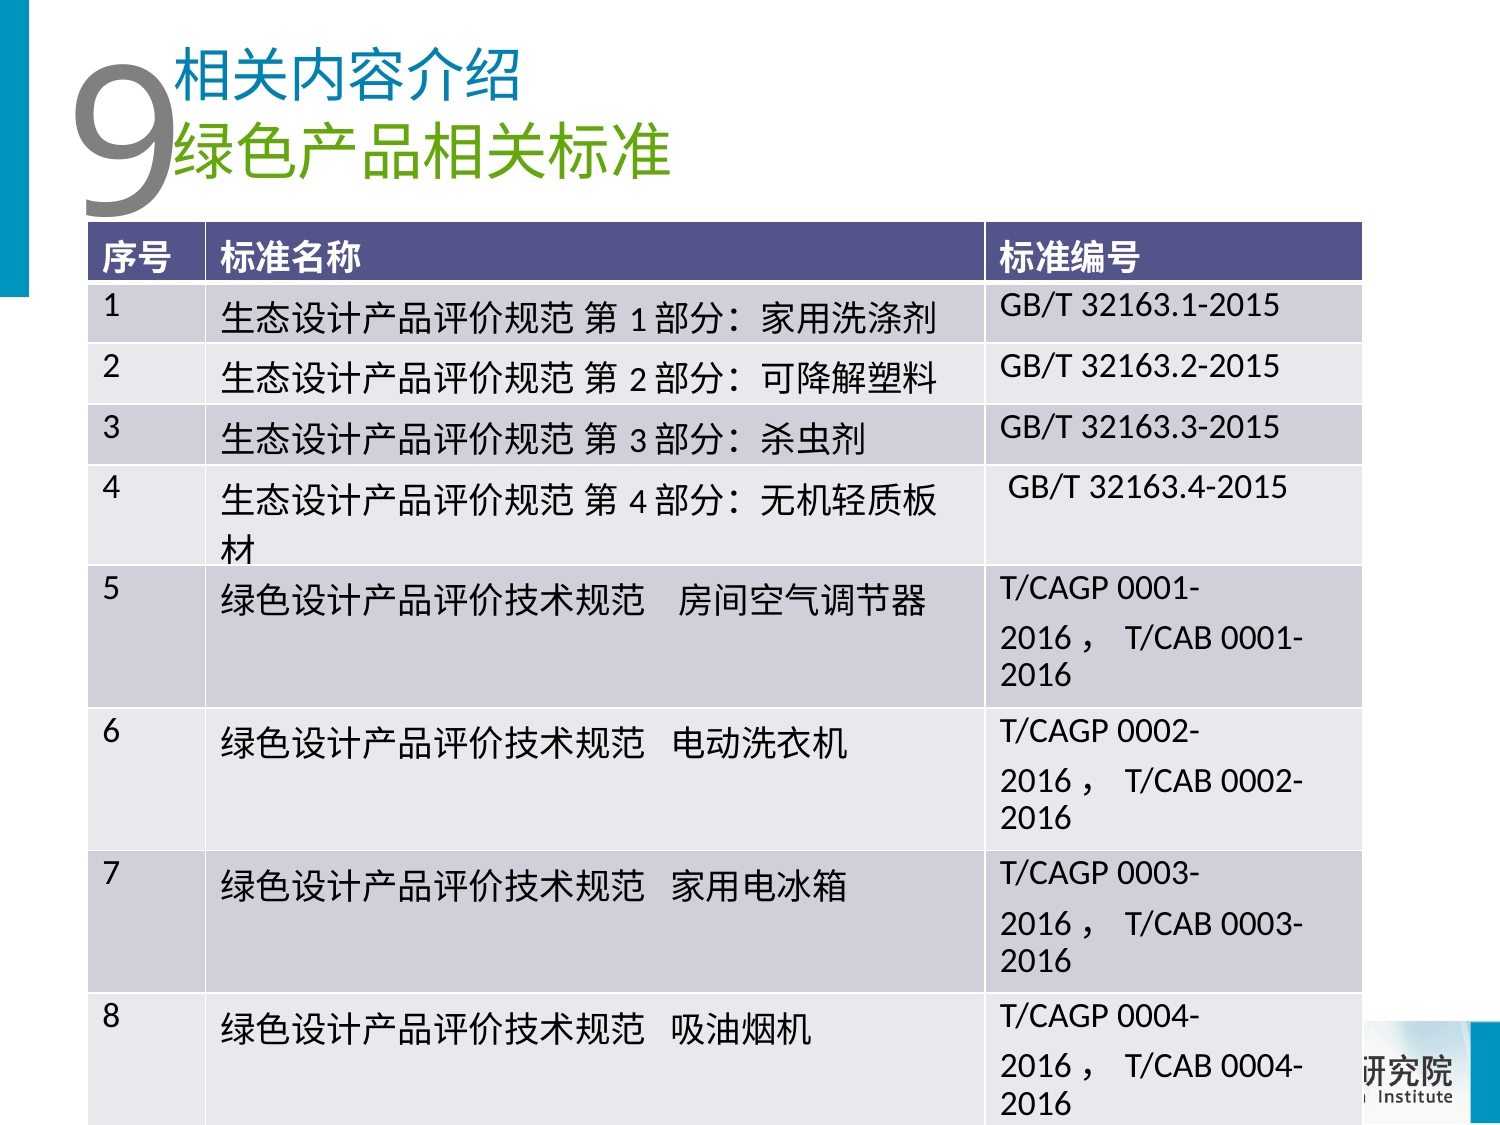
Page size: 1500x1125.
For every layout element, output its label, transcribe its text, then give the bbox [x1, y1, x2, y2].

table_cell 4 [88, 466, 205, 564]
table_cell 5 [88, 566, 205, 707]
table_cell 2 [88, 344, 205, 403]
text_box 相关内容介绍 [158, 30, 621, 116]
text_box 绿色产品相关标准 [172, 112, 679, 188]
table_cell 1 [88, 285, 205, 342]
table_cell GB/T 32163.1-2015 [986, 285, 1362, 342]
table_cell 绿色设计产品评价技术规范 电动洗衣机 [206, 709, 984, 850]
table_cell 8 [88, 994, 205, 1125]
table_cell 生态设计产品评价规范 第2部分：可降解塑料 [206, 344, 984, 403]
table_cell T/CAGP 0003-2016，T/CAB 0003-2016 [986, 851, 1362, 992]
table_cell 3 [88, 405, 205, 464]
picture [1364, 1021, 1500, 1124]
table_cell 绿色设计产品评价技术规范 家用电冰箱 [206, 851, 984, 992]
table_cell GB/T 32163.4-2015 [986, 466, 1362, 564]
table_cell 7 [88, 851, 205, 992]
table_cell GB/T 32163.3-2015 [986, 405, 1362, 464]
table_cell 生态设计产品评价规范 第4部分：无机轻质板材 [206, 466, 984, 564]
table_cell 绿色设计产品评价技术规范 房间空气调节器 [206, 566, 984, 707]
table_header 序号 [88, 222, 205, 280]
table_cell 生态设计产品评价规范 第1部分：家用洗涤剂 [206, 285, 984, 342]
table_cell GB/T 32163.2-2015 [986, 344, 1362, 403]
text_box 9 [50, 0, 129, 265]
table_header 标准名称 [206, 222, 984, 280]
table_cell 绿色设计产品评价技术规范 吸油烟机 [206, 994, 984, 1125]
table_cell 6 [88, 709, 205, 850]
table_cell T/CAGP 0001-2016，T/CAB 0001-2016 [986, 566, 1362, 707]
table_cell T/CAGP 0004-2016，T/CAB 0004-2016 [986, 994, 1362, 1125]
table_header 标准编号 [986, 222, 1362, 280]
table_cell 生态设计产品评价规范 第3部分：杀虫剂 [206, 405, 984, 464]
table_cell T/CAGP 0002-2016，T/CAB 0002-2016 [986, 709, 1362, 850]
